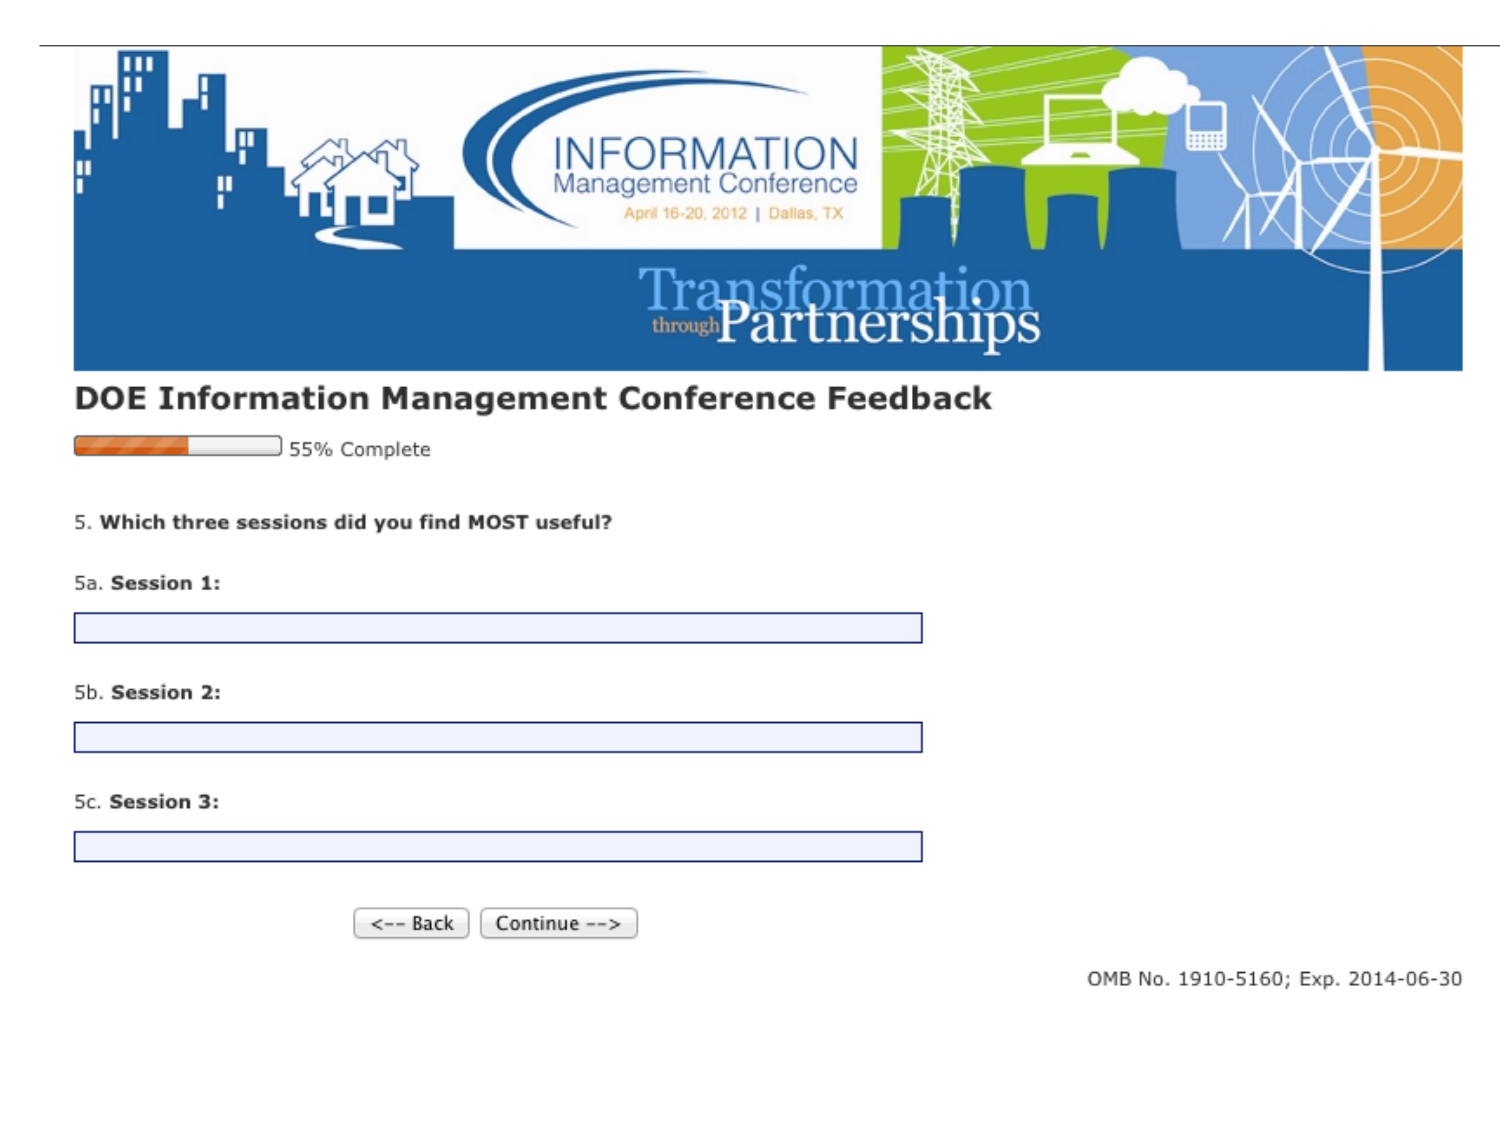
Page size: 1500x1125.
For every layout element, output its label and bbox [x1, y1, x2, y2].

picture [35, 44, 1500, 1006]
